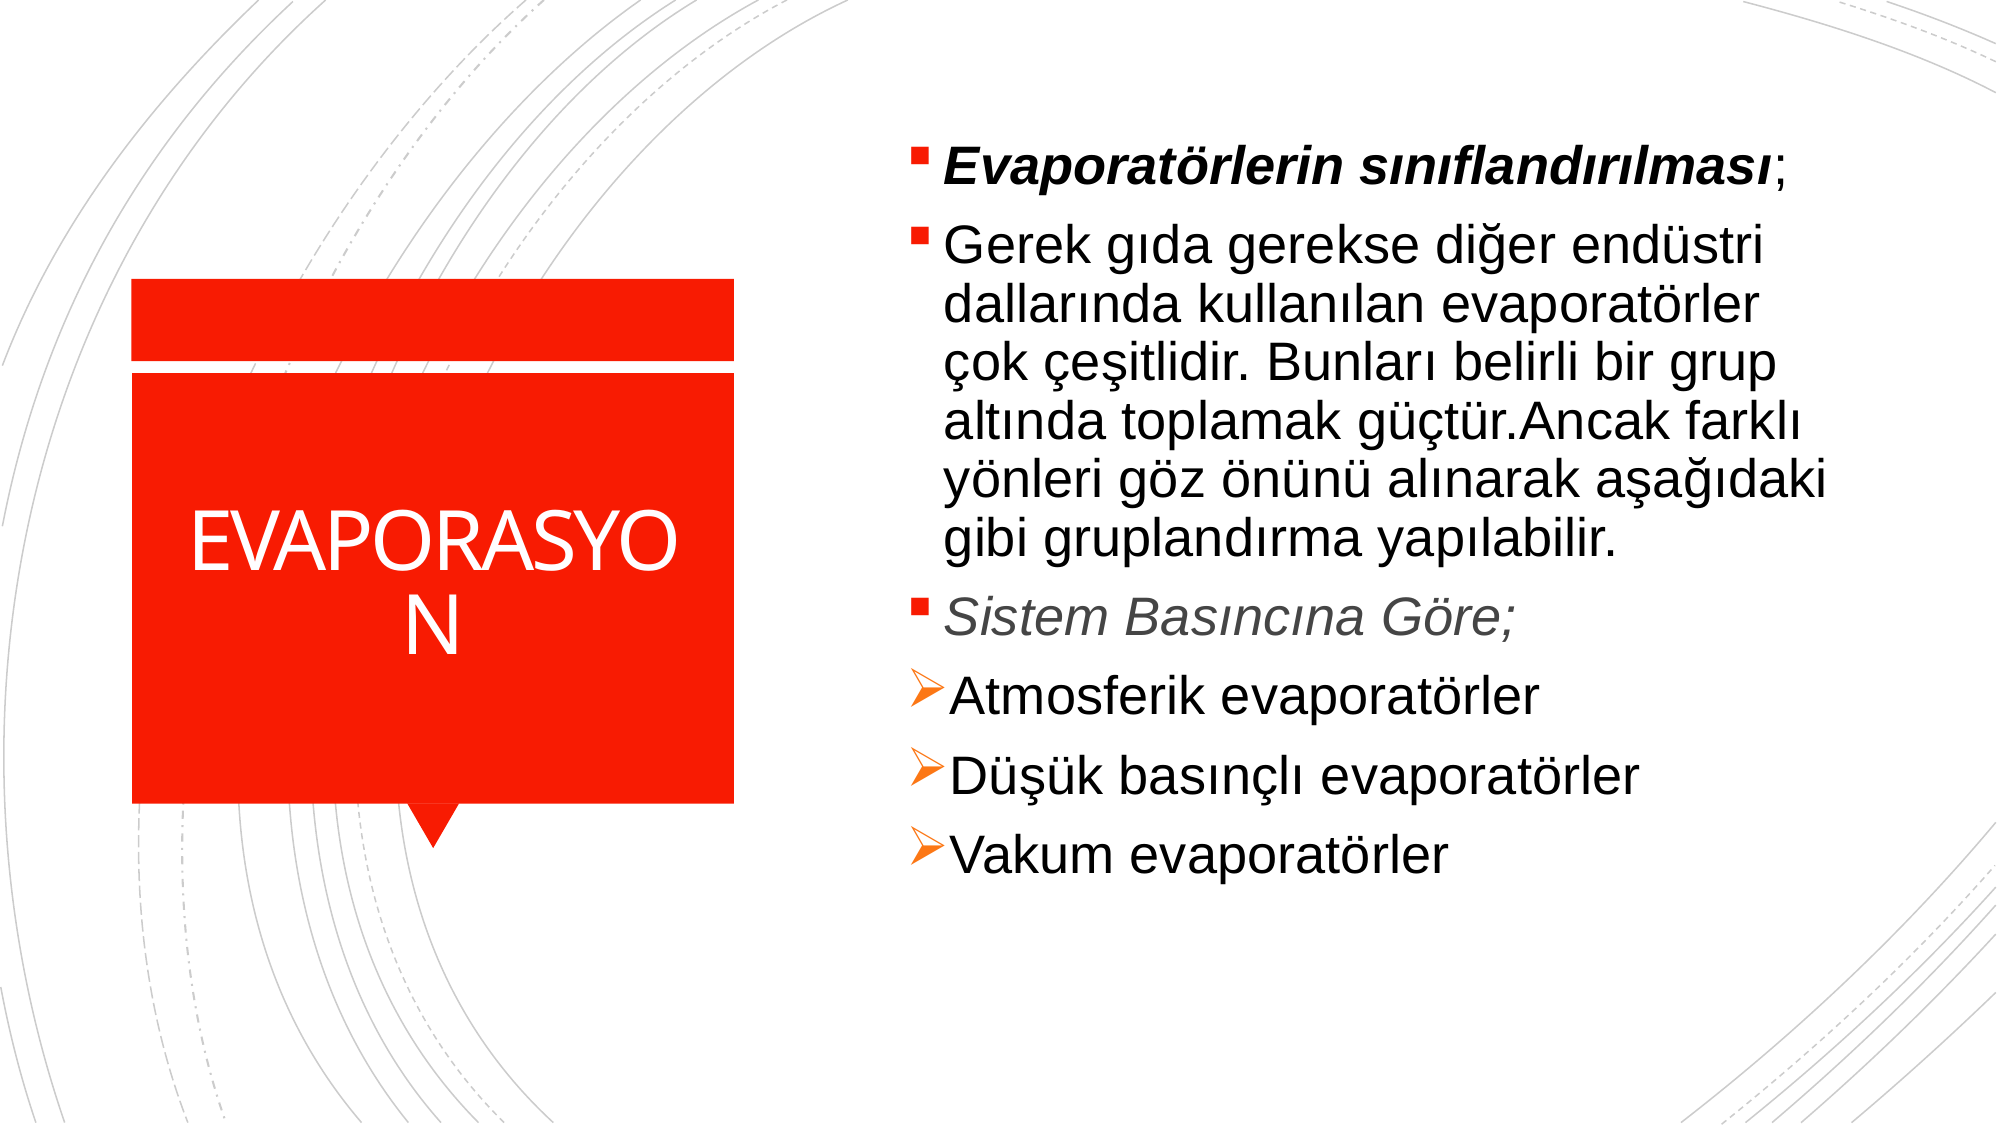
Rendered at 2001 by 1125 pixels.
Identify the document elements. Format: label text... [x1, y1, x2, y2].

title EVAPORASYON [145, 385, 720, 789]
list Evaporatörlerin sınıflandırılması; Gerek gıda gerekse diğer endüstri dallarında kullanılan evaporatörler çok çeşitlidir. Bunları belirli bir grup altında toplamak güçtür.Ancak farklı yönleri göz önünü alınarak aşağıdaki gibi gruplandırma yapılabilir. Sistem Basıncına Göre; Atmosferik evaporatörler Düşük basınçlı evaporatörler Vakum evaporatörler [891, 130, 1868, 993]
